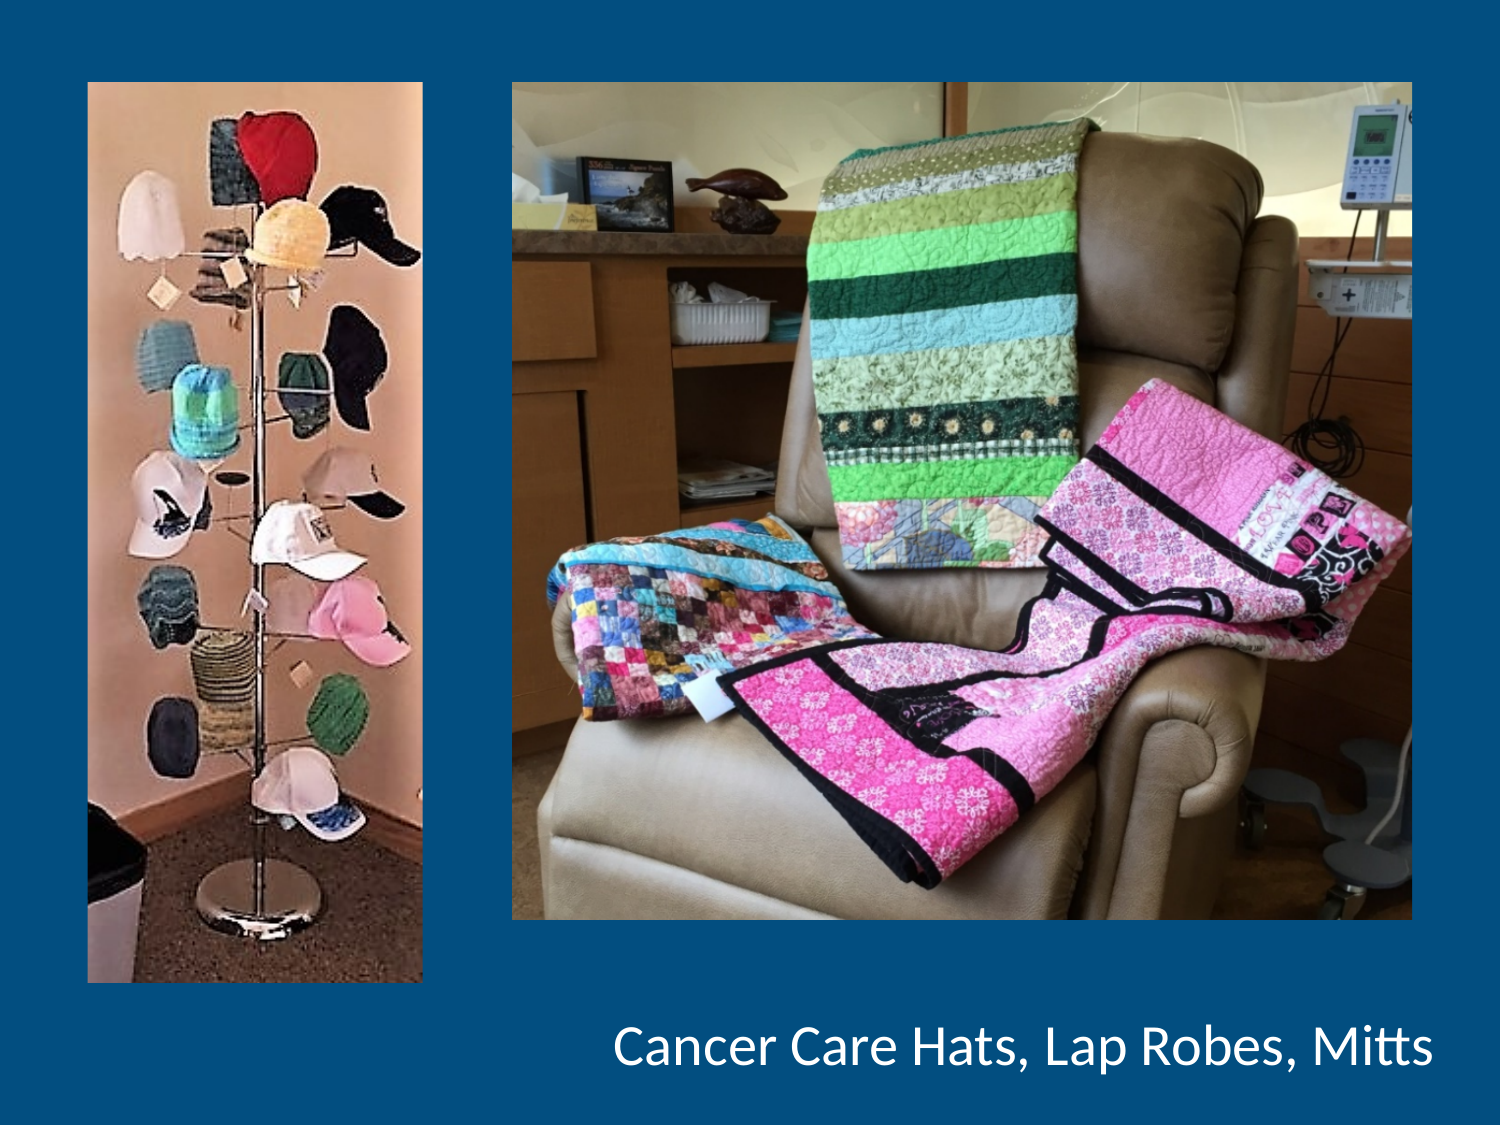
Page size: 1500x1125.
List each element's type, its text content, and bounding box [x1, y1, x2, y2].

text_box Cancer Care Hats, Lap Robes, Mitts [525, 999, 1450, 1085]
picture [512, 50, 1413, 952]
picture [87, 82, 423, 984]
